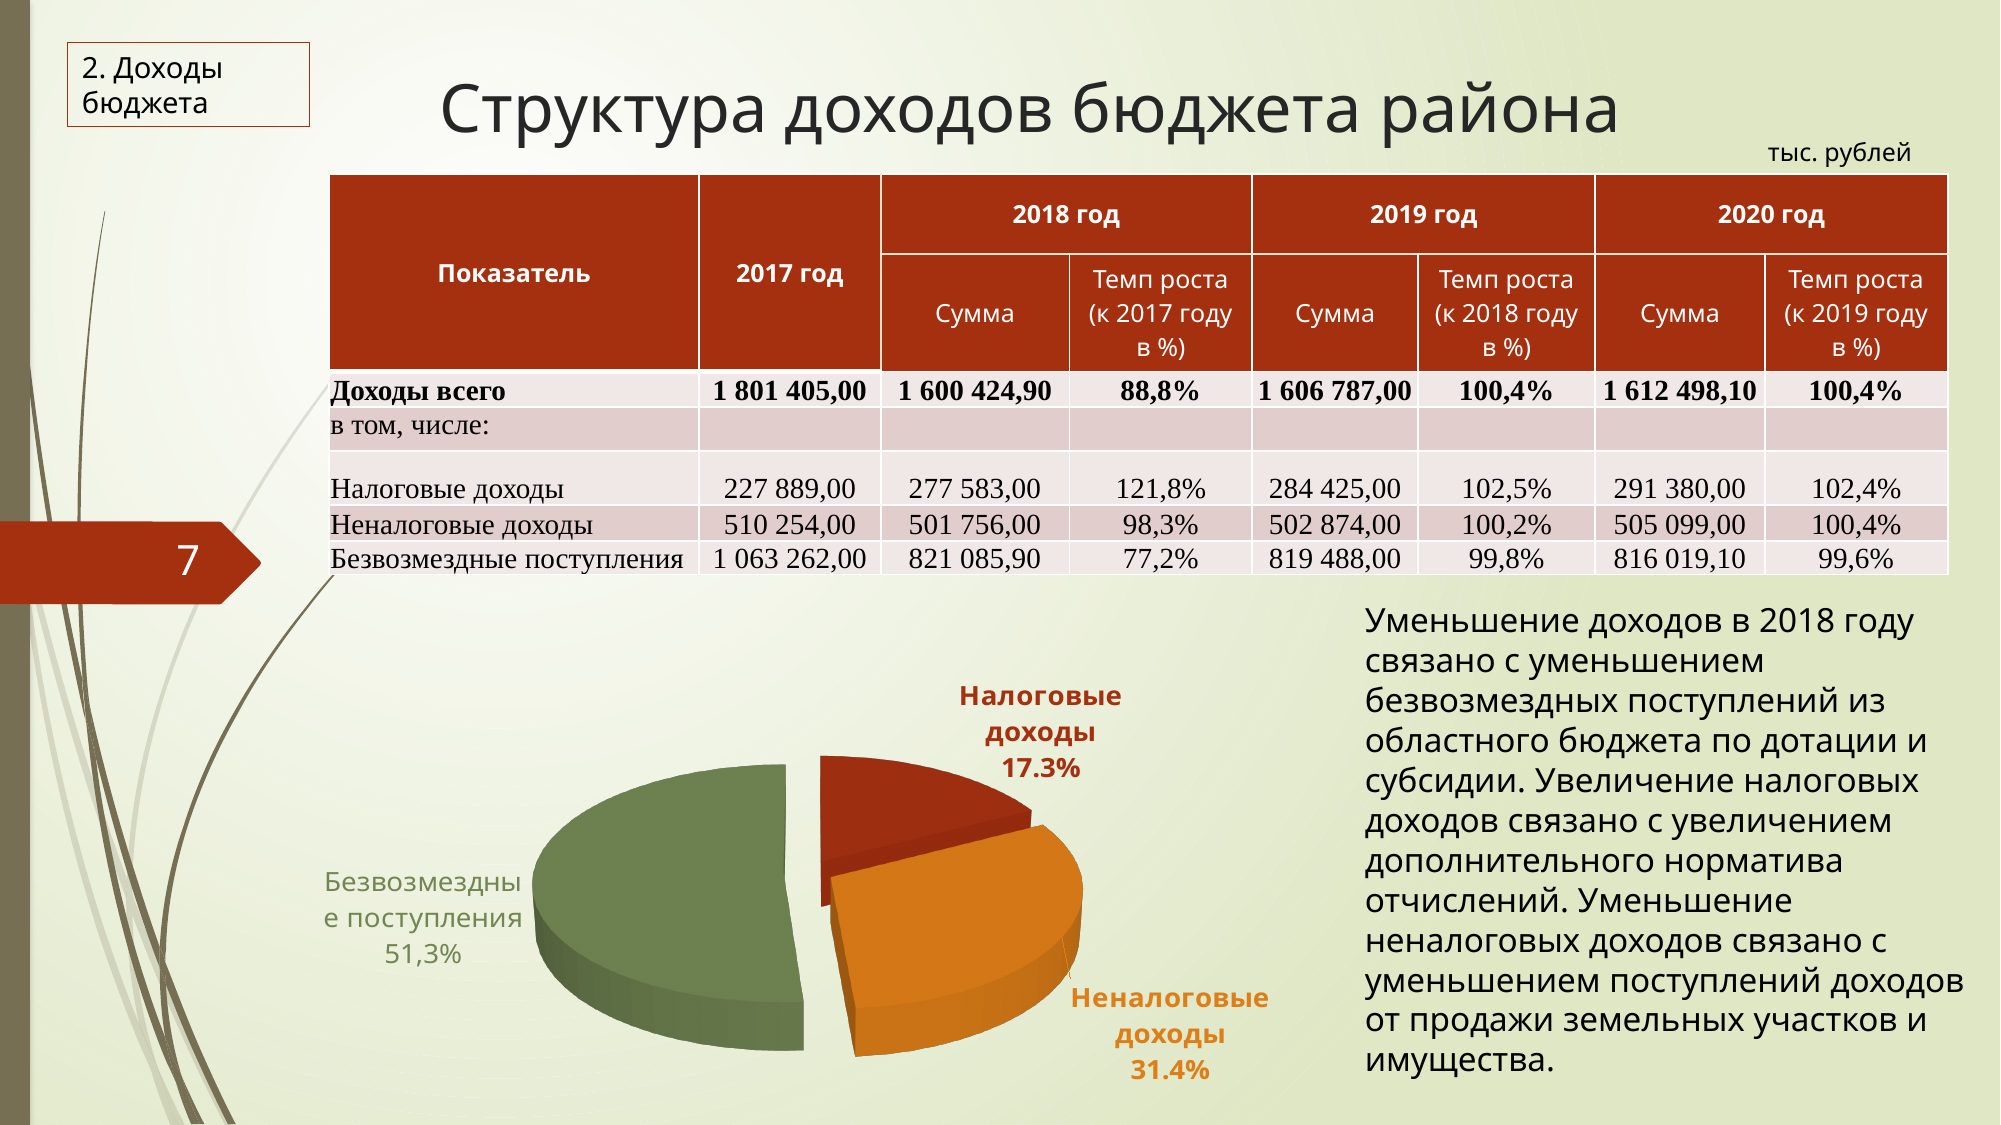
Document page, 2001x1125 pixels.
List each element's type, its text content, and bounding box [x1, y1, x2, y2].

table_cell 121,8% [1070, 452, 1251, 504]
table_cell 501 756,00 [882, 506, 1069, 540]
text_box Уменьшение доходов в 2018 году связано с уменьшением безвозмездных поступлений из областного бюджета по дотации и субсидии. Увеличение налоговых доходов связано с увеличением дополнительного норматива отчислений. Уменьшение неналоговых доходов связано с уменьшением поступлений доходов от продажи земельных участков и имущества. [1350, 592, 2000, 1086]
table_cell [882, 408, 1069, 450]
table_cell Доходы всего [330, 374, 698, 406]
slide_number 7 [87, 532, 216, 592]
table_cell [1419, 408, 1594, 450]
table_cell Сумма [1253, 255, 1417, 371]
table_cell 505 099,00 [1596, 506, 1764, 540]
table_cell Темп роста (к 2018 году в %) [1419, 255, 1594, 371]
table_header 2020 год [1596, 175, 1947, 253]
table_cell 99,8% [1419, 542, 1594, 574]
table_cell 102,4% [1766, 452, 1947, 504]
table_cell 821 085,90 [882, 542, 1069, 574]
table_cell 88,8% [1070, 372, 1251, 406]
table_cell 819 488,00 [1253, 542, 1417, 574]
table_cell 291 380,00 [1596, 452, 1764, 504]
table_cell 99,6% [1766, 542, 1947, 574]
table_cell Безвозмездные поступления [330, 542, 698, 574]
table_cell [1596, 408, 1764, 450]
table_cell 100,4% [1766, 372, 1947, 406]
table_cell 100,4% [1419, 372, 1594, 406]
table_cell Налоговые доходы [330, 452, 698, 504]
title Структура доходов бюджета района [424, 37, 1888, 173]
table_cell 1 801 405,00 [700, 374, 880, 406]
table_cell 1 600 424,90 [882, 372, 1069, 406]
table_cell Сумма [1596, 255, 1764, 371]
table_cell 98,3% [1070, 506, 1251, 540]
table_cell [1070, 408, 1251, 450]
table_cell 77,2% [1070, 542, 1251, 574]
table_cell Темп роста (к 2017 году в %) [1070, 255, 1251, 371]
table_header 2017 год [700, 175, 880, 369]
table_cell Неналоговые доходы [330, 506, 698, 540]
table_cell 102,5% [1419, 452, 1594, 504]
chart [309, 661, 1351, 1093]
table_cell в том, числе: [330, 408, 698, 450]
table_header Показатель [330, 175, 698, 369]
table_cell 816 019,10 [1596, 542, 1764, 574]
table_cell 284 425,00 [1253, 452, 1417, 504]
table_cell Темп роста (к 2019 году в %) [1766, 255, 1947, 371]
table_cell Сумма [882, 255, 1069, 371]
table_cell 1 612 498,10 [1596, 372, 1764, 406]
table_cell 227 889,00 [700, 452, 880, 504]
table_cell 277 583,00 [882, 452, 1069, 504]
table_cell 100,2% [1419, 506, 1594, 540]
table_header 2019 год [1253, 175, 1594, 253]
table_cell [1766, 408, 1947, 450]
text_box тыс. рублей [1753, 129, 1948, 174]
text_box 2. Доходы бюджета [67, 42, 310, 127]
table_cell [1253, 408, 1417, 450]
table_cell 510 254,00 [700, 506, 880, 540]
table_header 2018 год [882, 175, 1251, 253]
table_cell 1 063 262,00 [700, 542, 880, 574]
table_cell [700, 408, 880, 450]
table_cell 1 606 787,00 [1253, 372, 1417, 406]
table_cell 502 874,00 [1253, 506, 1417, 540]
table_cell 100,4% [1766, 506, 1947, 540]
